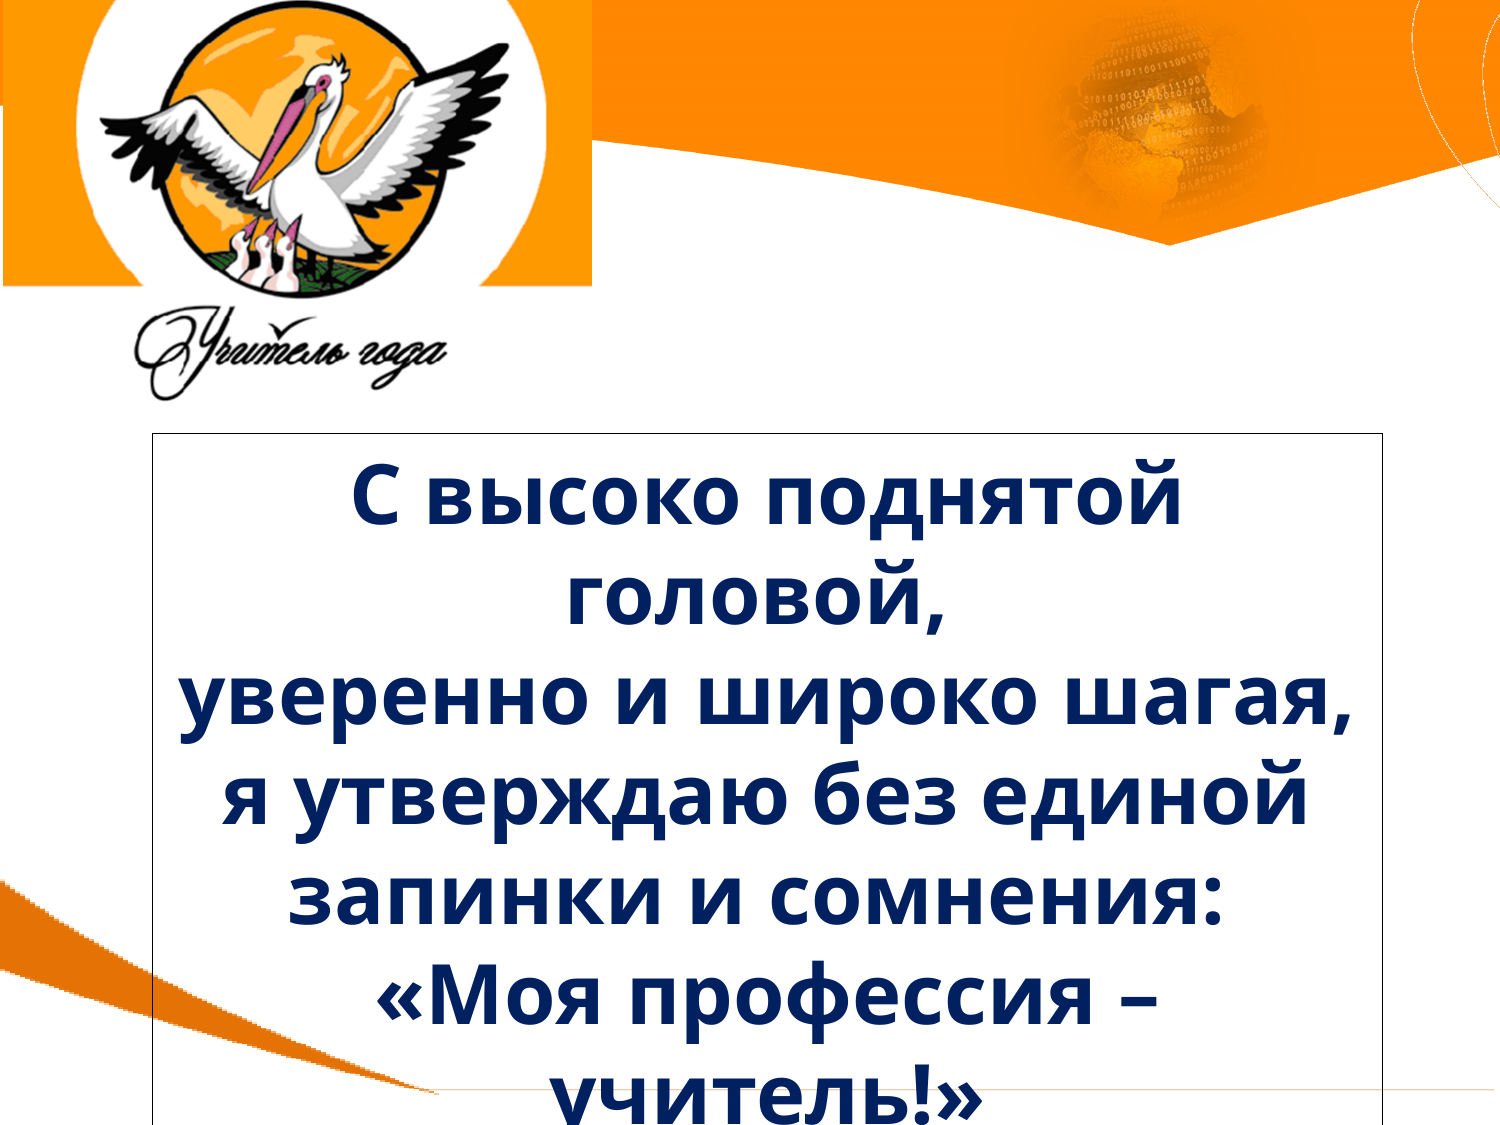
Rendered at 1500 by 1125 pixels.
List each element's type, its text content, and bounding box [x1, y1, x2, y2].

picture [0, 0, 1500, 408]
picture [0, 803, 152, 1105]
text_box С высоко поднятой головой, уверенно и широко шагая, я утверждаю без единой запинки и сомнения: «Моя профессия – учитель!» [152, 433, 1383, 1125]
